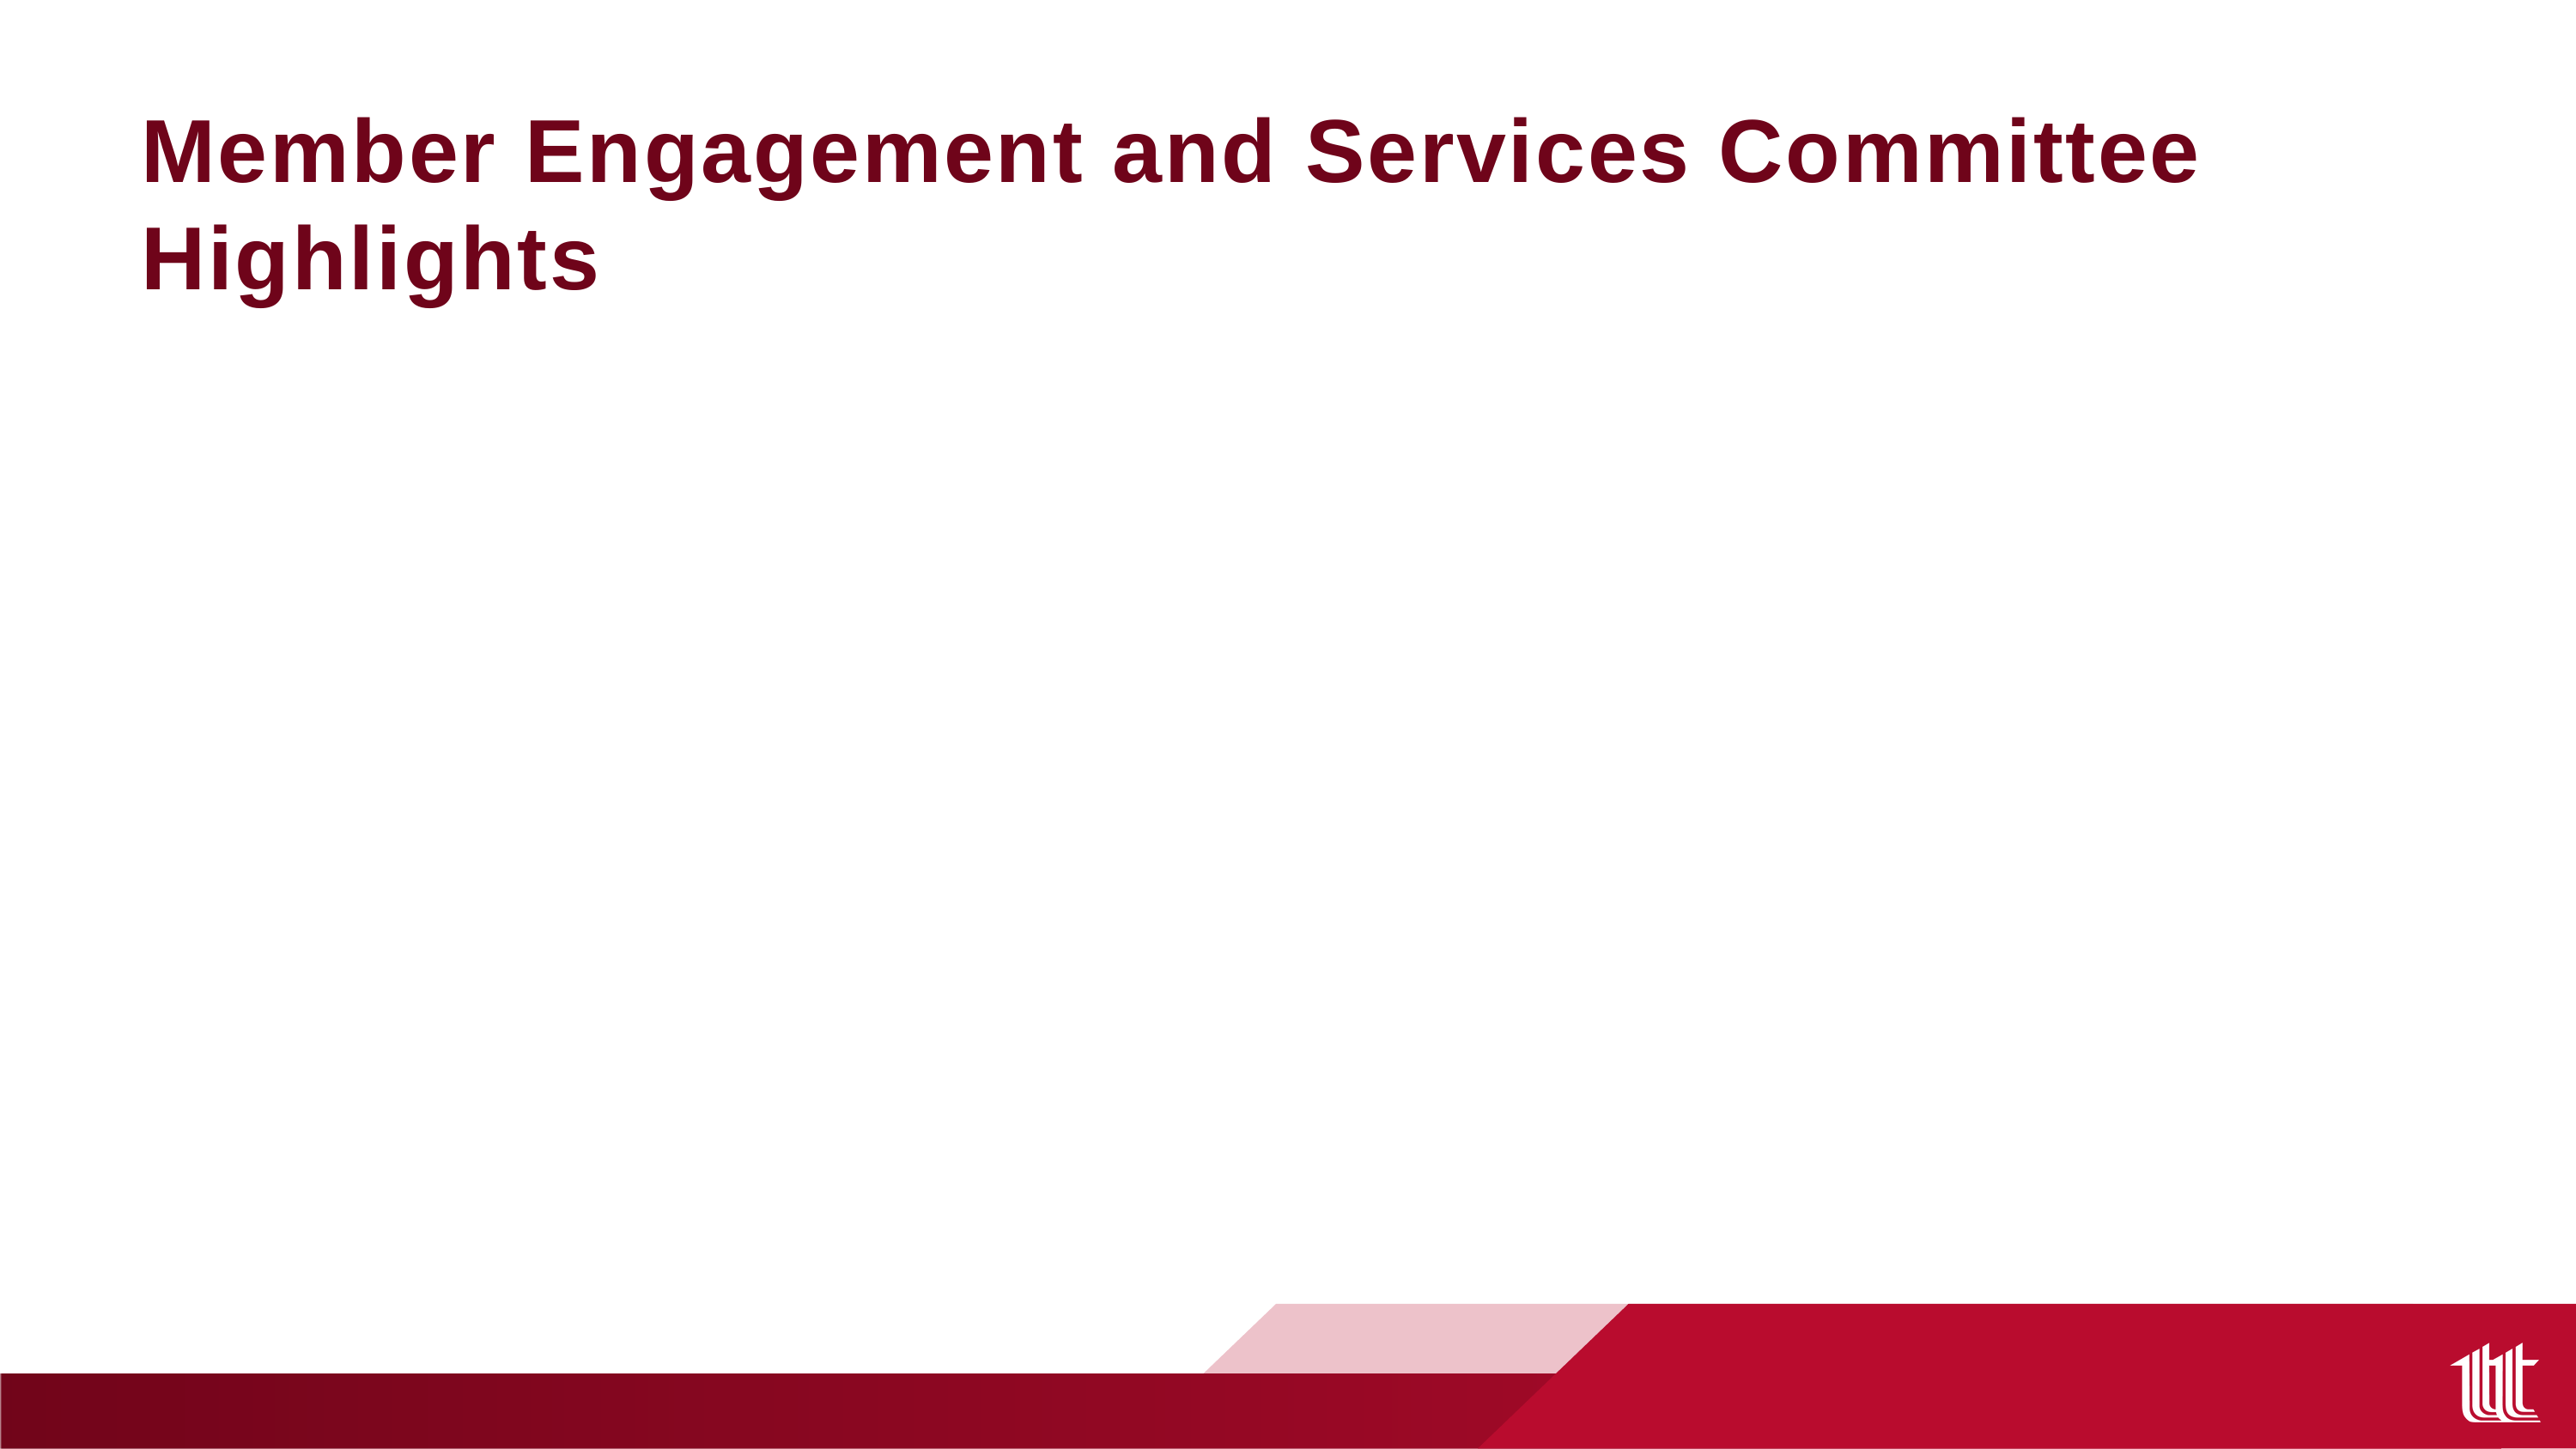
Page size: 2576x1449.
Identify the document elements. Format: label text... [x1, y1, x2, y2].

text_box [0, 1303, 2576, 1449]
title Member Engagement and Services Committee Highlights [139, 91, 2275, 336]
